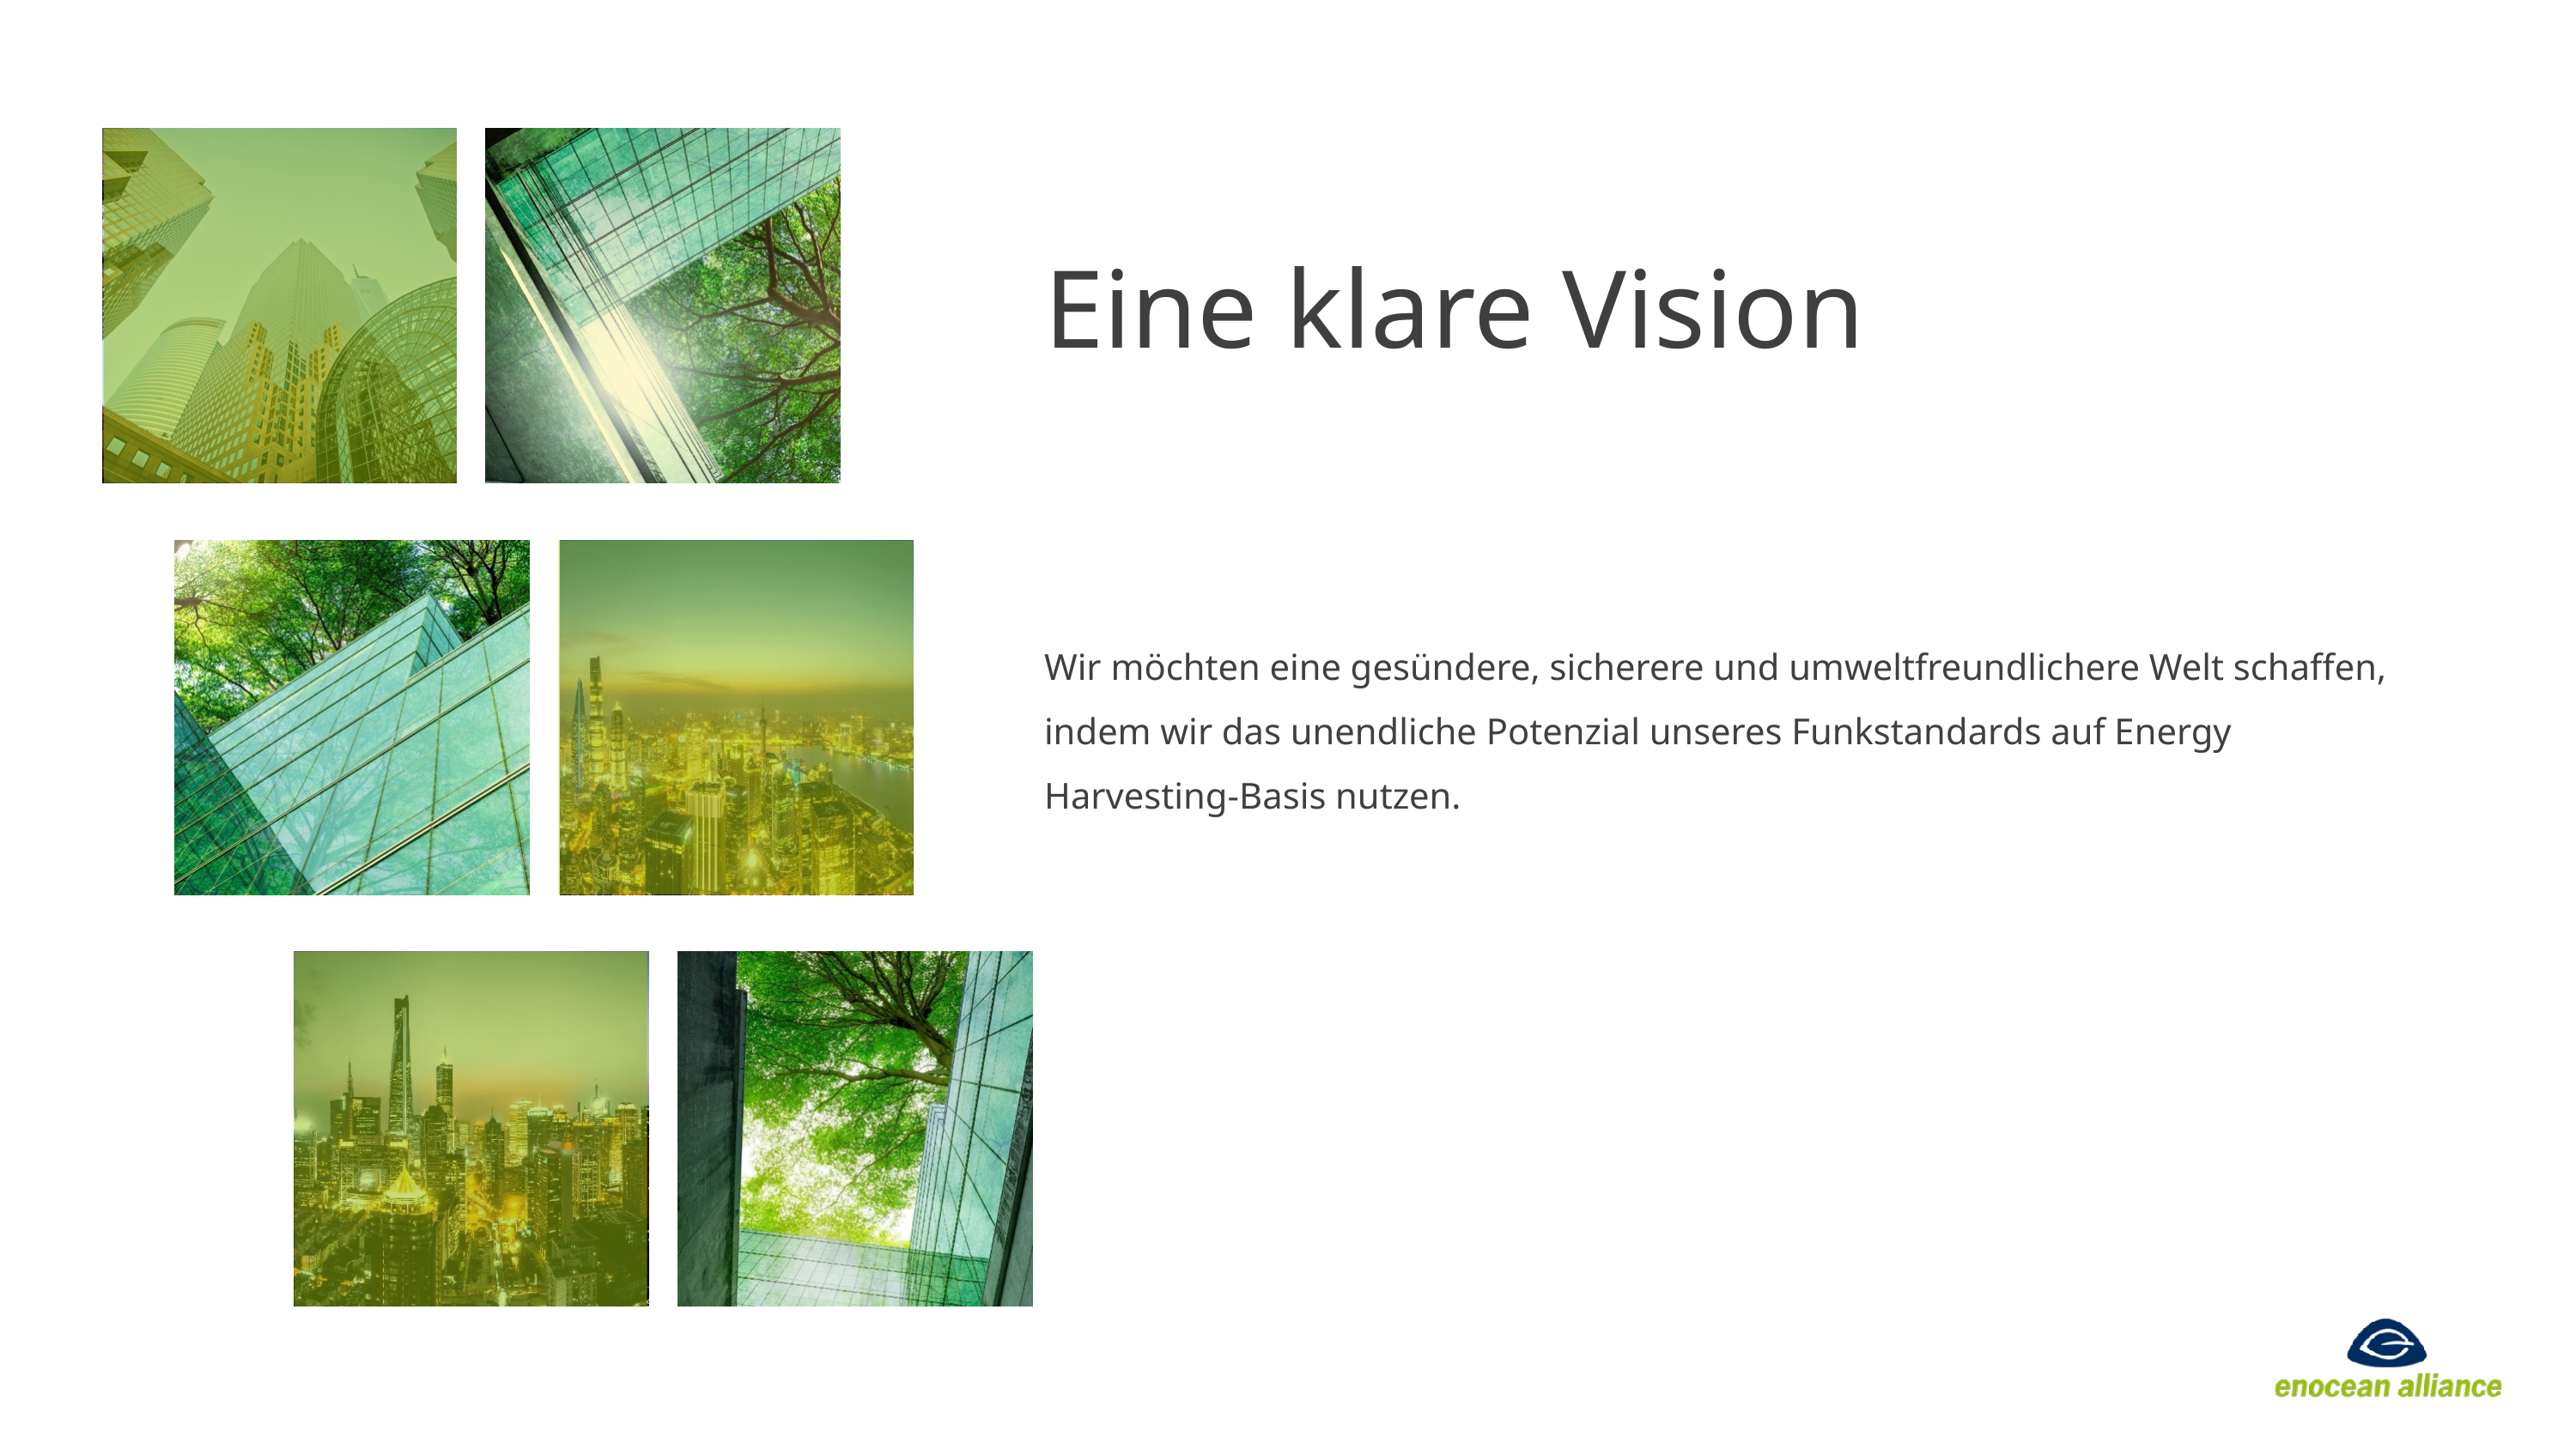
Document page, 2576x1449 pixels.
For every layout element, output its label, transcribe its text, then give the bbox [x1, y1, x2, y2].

picture [2234, 1275, 2542, 1449]
text_box Eine klare Vision [1037, 233, 2338, 376]
picture [174, 540, 531, 895]
picture [294, 951, 649, 1307]
picture [101, 128, 458, 483]
picture [560, 540, 914, 895]
picture [677, 951, 1033, 1307]
picture [485, 128, 841, 483]
text_box Wir möchten eine gesündere, sicherere und umweltfreundlichere Welt schaffen, indem wir das unendliche Potenzial unseres Funkstandards auf Energy Harvesting-Basis nutzen. [1037, 616, 2401, 823]
